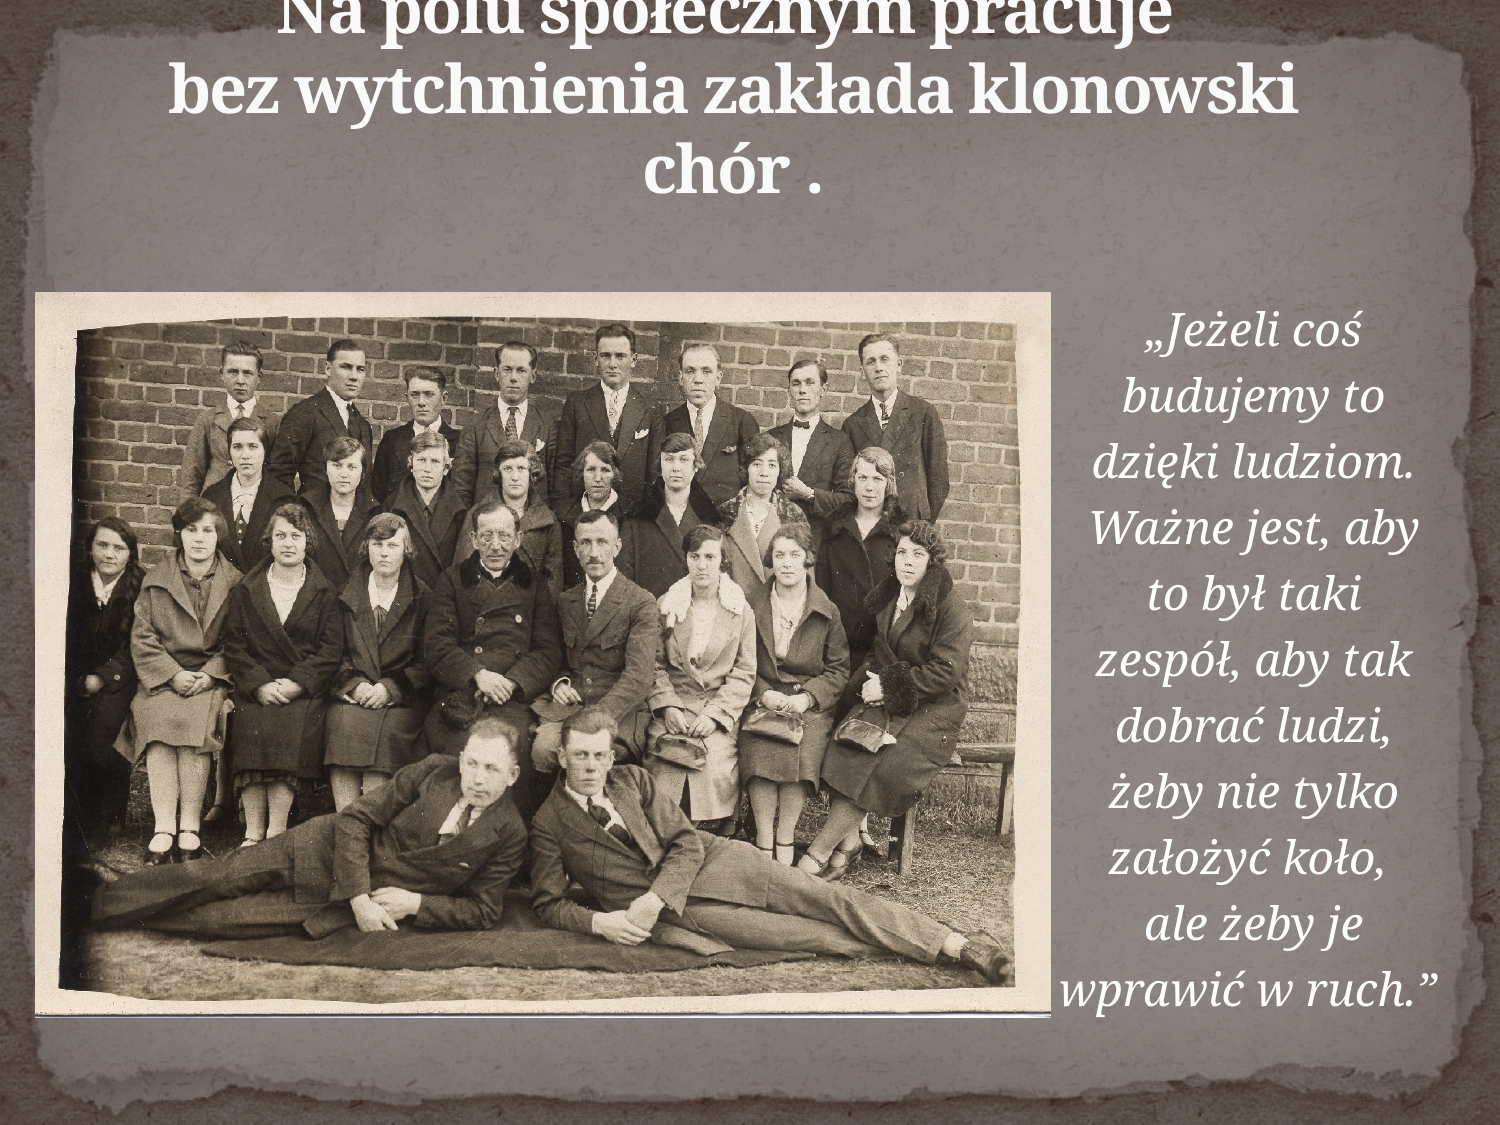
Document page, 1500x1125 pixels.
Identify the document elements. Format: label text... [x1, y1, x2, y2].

list „Jeżeli coś budujemy to dzięki ludziom. Ważne jest, aby to był taki zespół, aby tak dobrać ludzi, żeby nie tylko założyć koło, ale żeby je wprawić w ruch.” [1042, 292, 1465, 1071]
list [37, 294, 1049, 1016]
title Na polu społecznym pracuje bez wytchnienia zakłada klonowski chór . [58, 93, 1409, 292]
